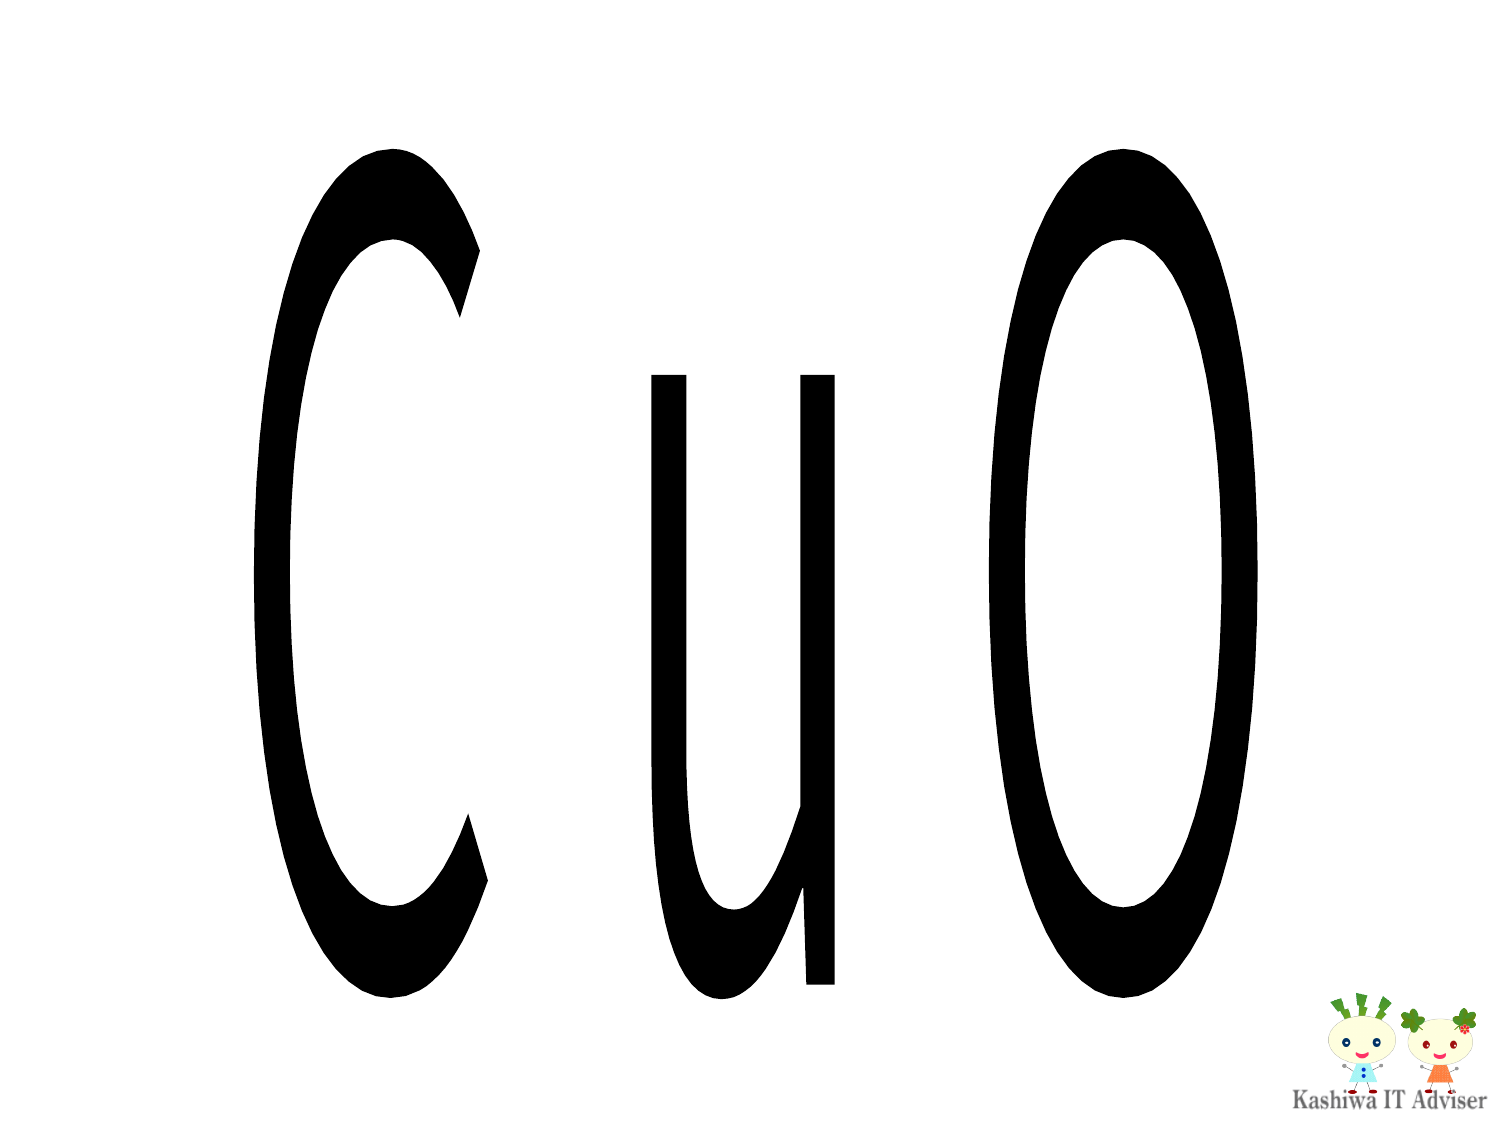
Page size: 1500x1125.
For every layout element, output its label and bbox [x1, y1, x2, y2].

picture [1292, 992, 1488, 1110]
